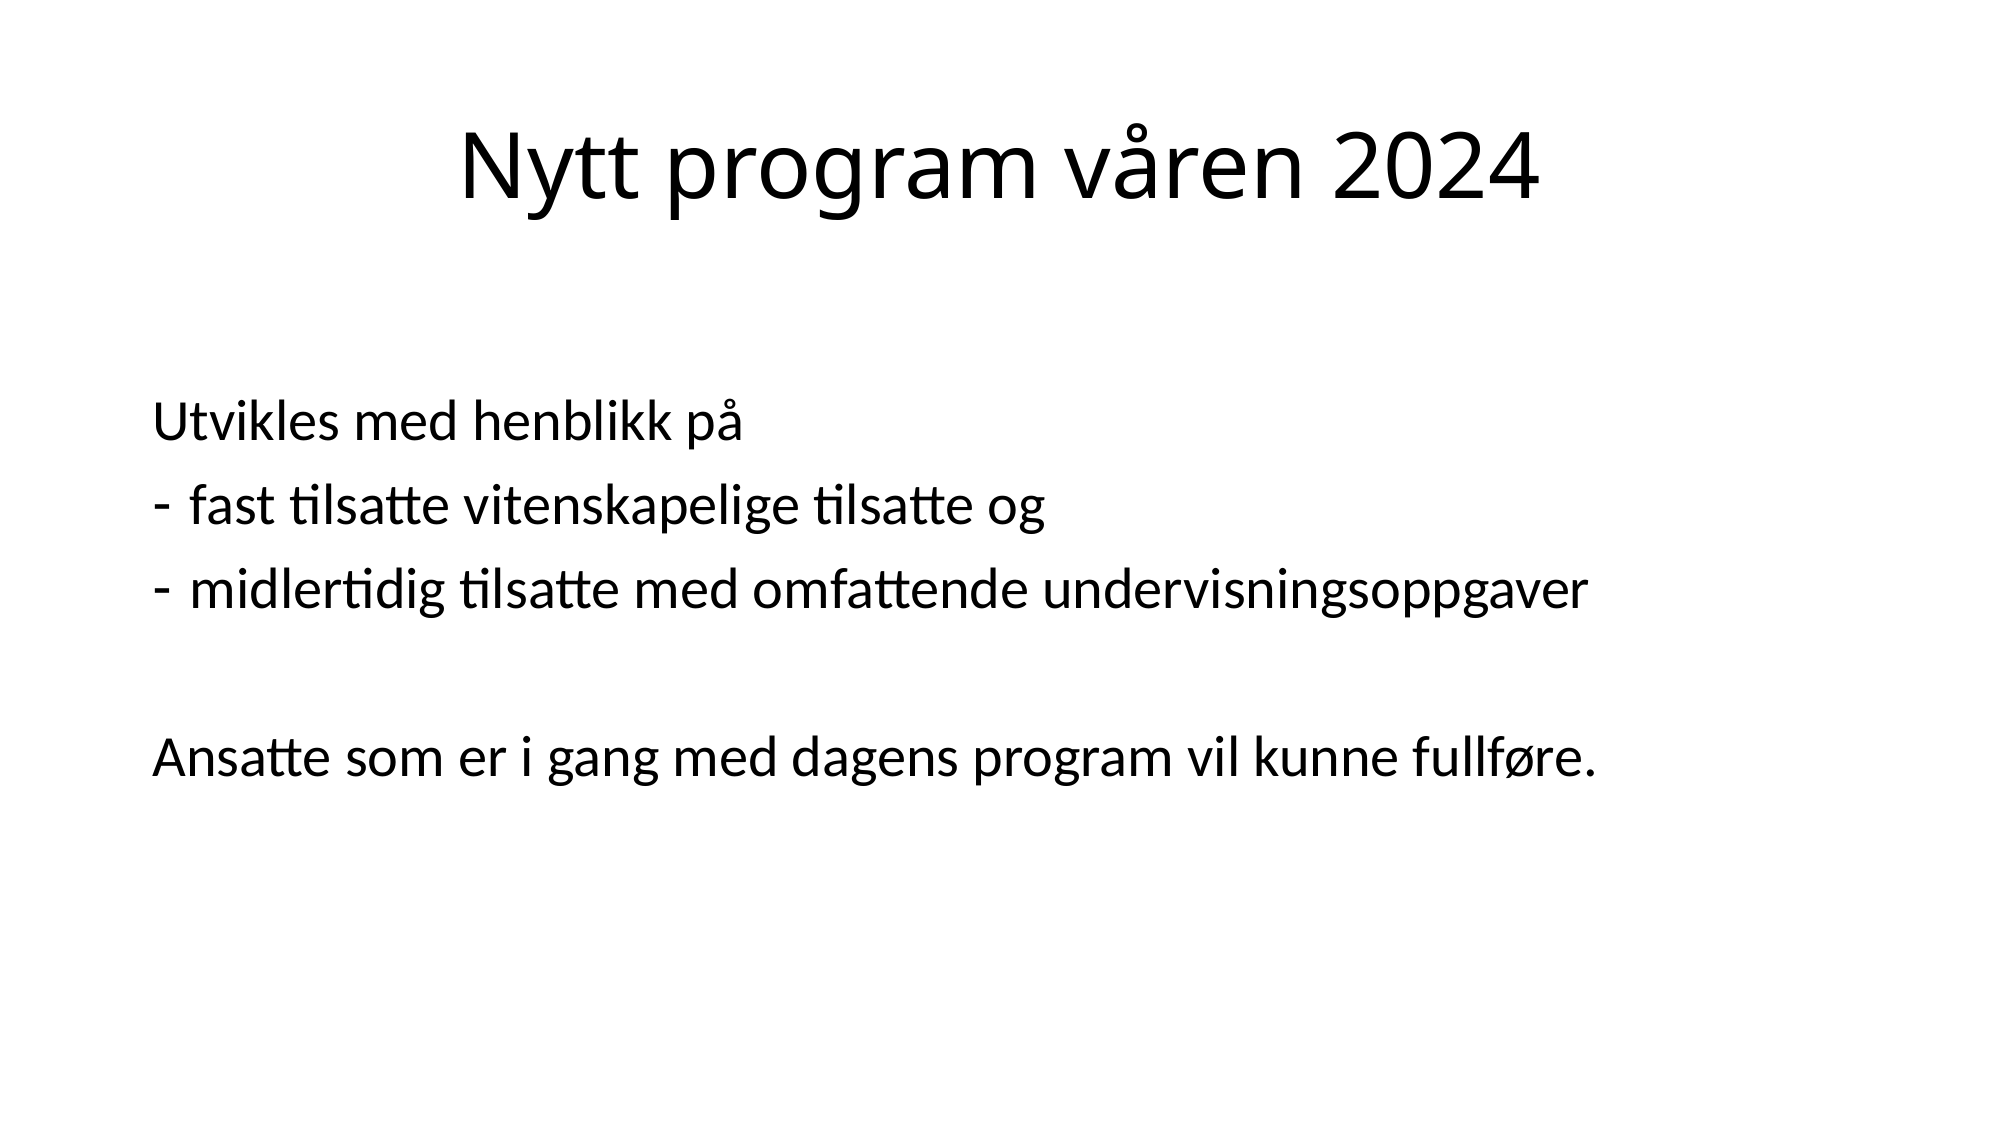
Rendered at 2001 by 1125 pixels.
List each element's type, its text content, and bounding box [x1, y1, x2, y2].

title Nytt program våren 2024 [137, 59, 1863, 278]
list Utvikles med henblikk på fast tilsatte vitenskapelige tilsatte og midlertidig tilsatte med omfattende undervisningsoppgaver Ansatte som er i gang med dagens program vil kunne fullføre. [137, 382, 1863, 1014]
